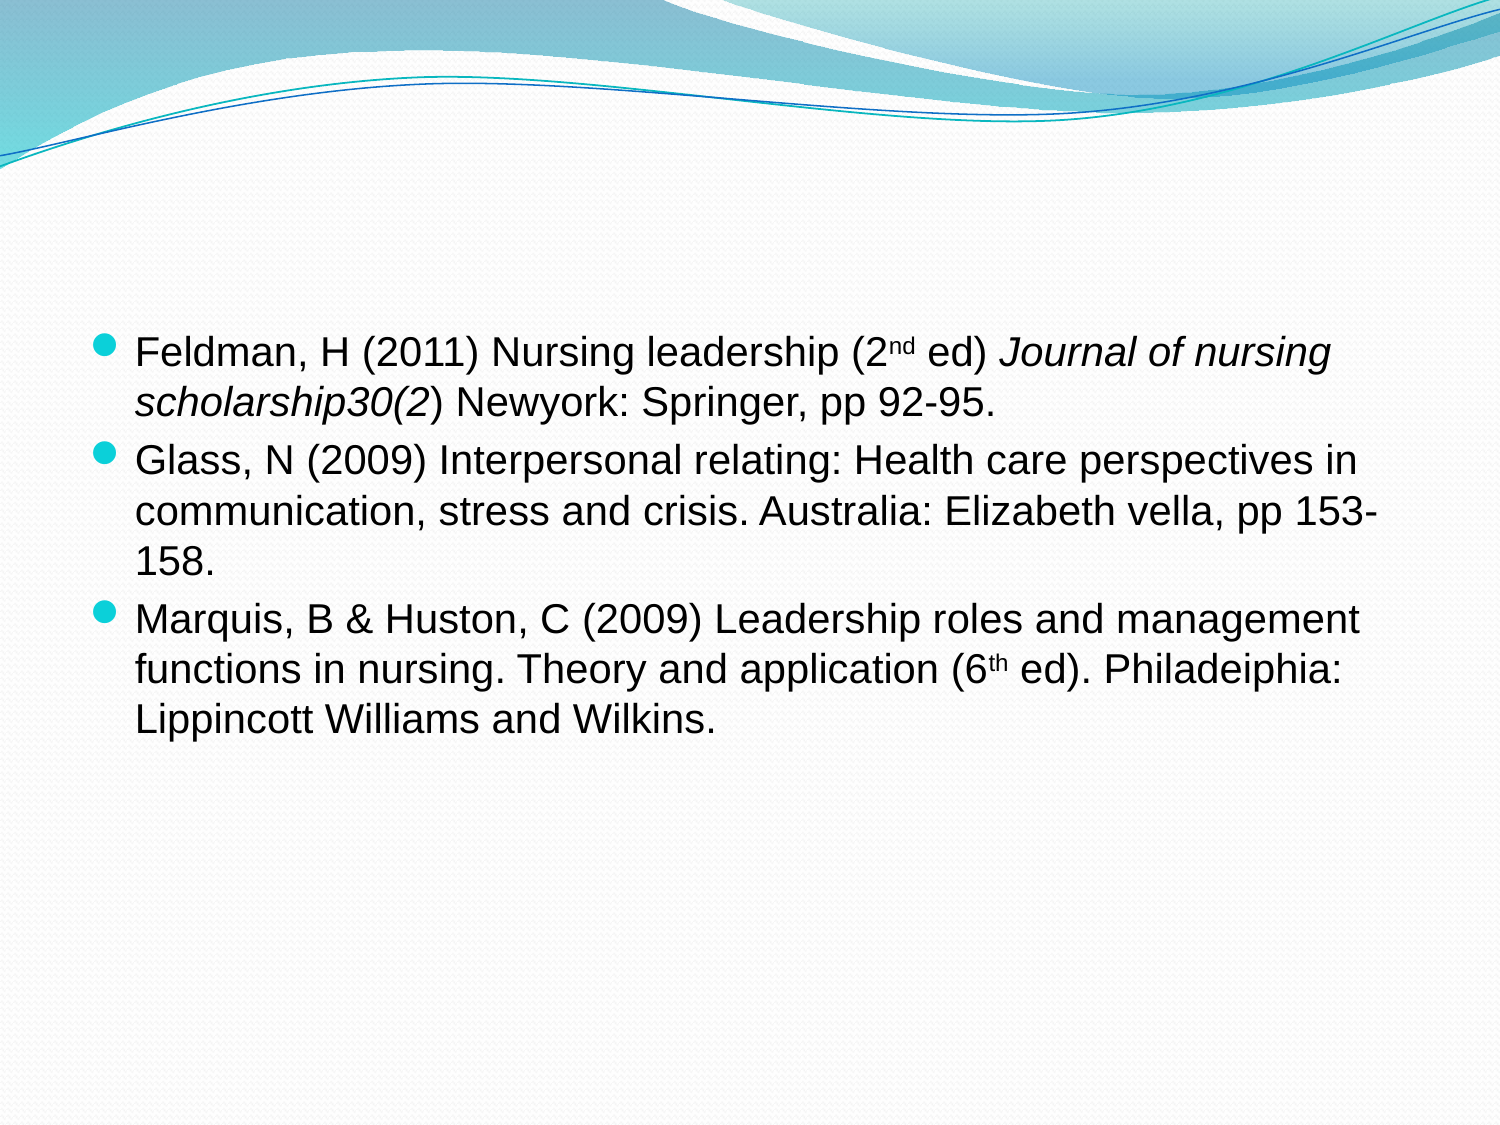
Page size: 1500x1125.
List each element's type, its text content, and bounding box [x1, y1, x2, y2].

list Feldman, H (2011) Nursing leadership (2nd ed) Journal of nursing scholarship30(2) Newyork: Springer, pp 92-95. Glass, N (2009) Interpersonal relating: Health care perspectives in communication, stress and crisis. Australia: Elizabeth vella, pp 153-158. Marquis, B & Huston, C (2009) Leadership roles and management functions in nursing. Theory and application (6th ed). Philadeiphia: Lippincott Williams and Wilkins. [75, 317, 1425, 1038]
